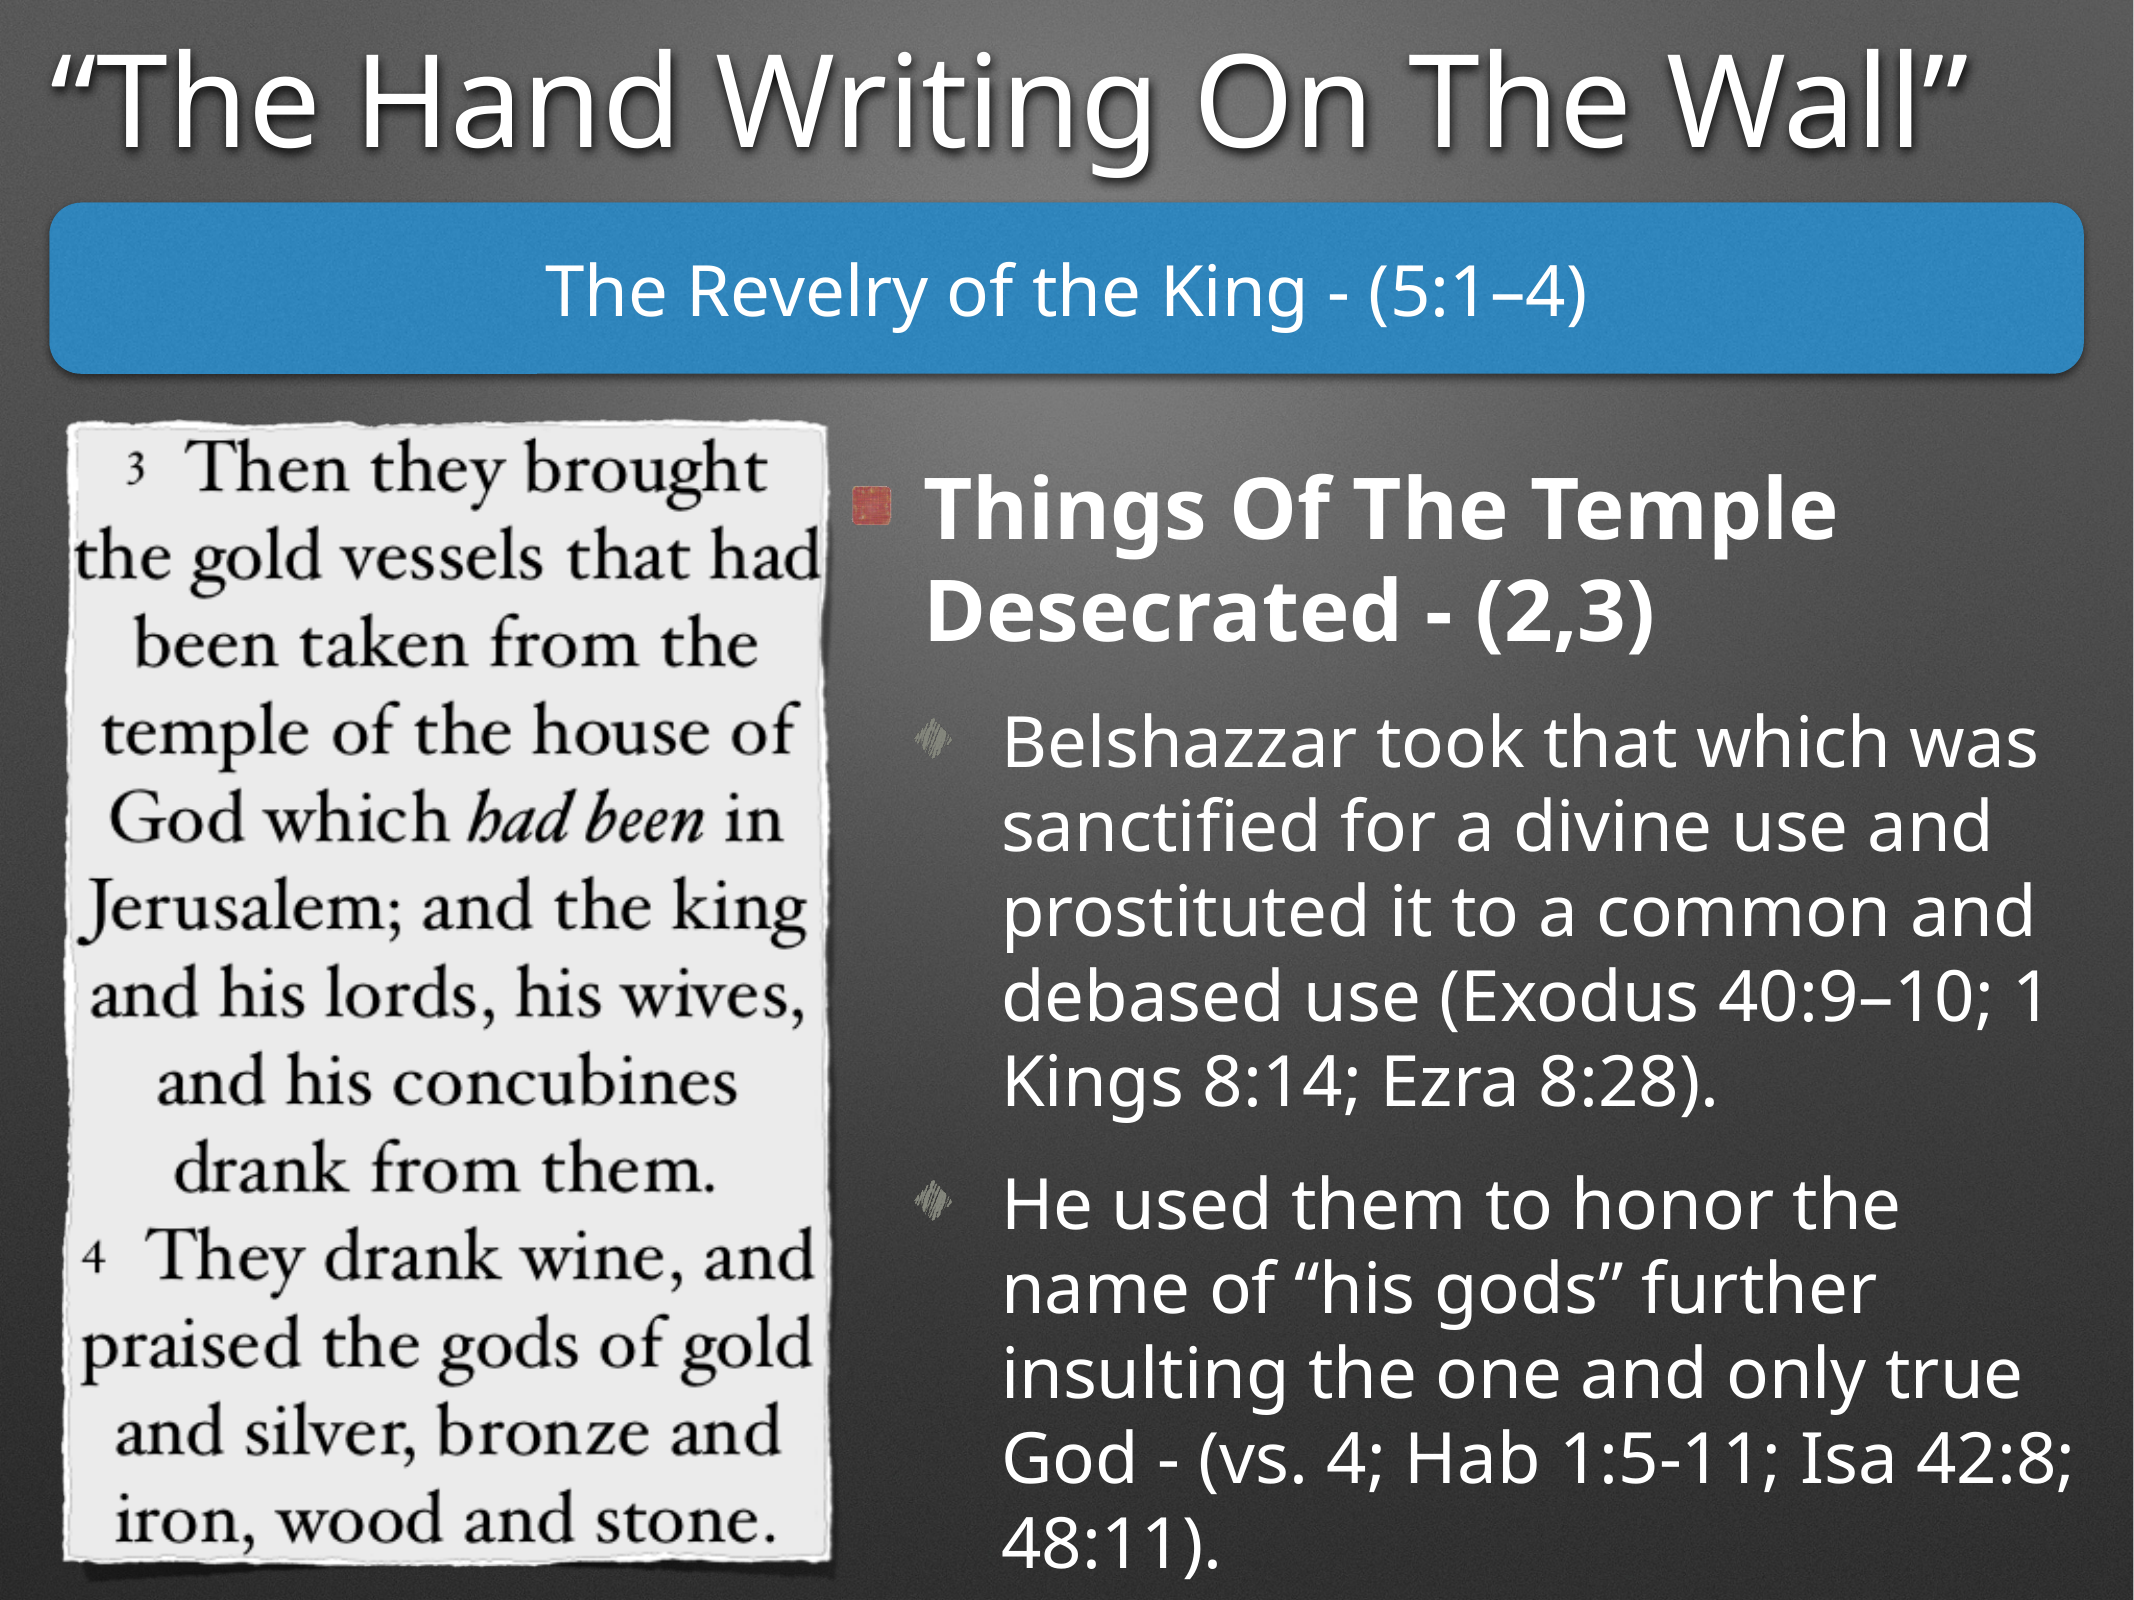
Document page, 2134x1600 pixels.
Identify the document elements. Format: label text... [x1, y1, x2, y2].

text_box Things Of The Temple Desecrated - (2,3) Belshazzar took that which was sanctified for a divine use and prostituted it to a common and debased use (Exodus 40:9–10; 1 Kings 8:14; Ezra 8:28). He used them to honor the name of “his gods” further insulting the one and only true God - (vs. 4; Hab 1:5-11; Isa 42:8; 48:11). [849, 445, 2106, 1592]
text_box The Revelry of the King - (5:1–4) [49, 202, 2084, 374]
text_box “The Hand Writing On The Wall” [9, 10, 2045, 182]
picture [0, 0, 2134, 1600]
